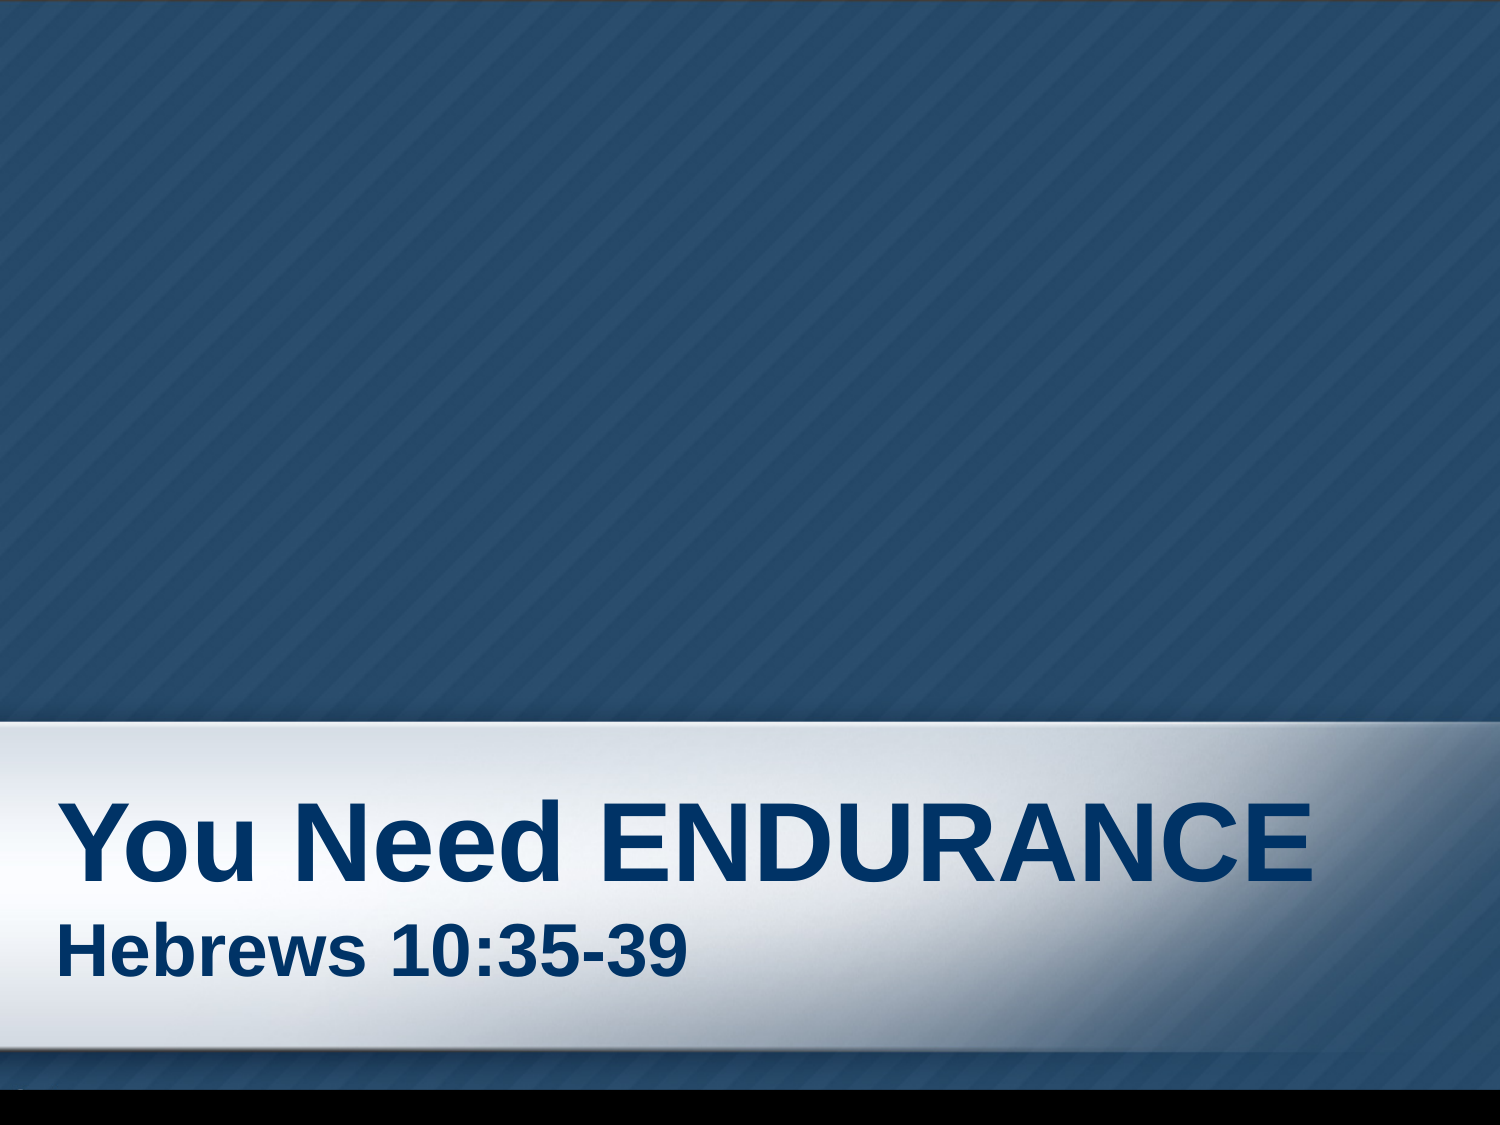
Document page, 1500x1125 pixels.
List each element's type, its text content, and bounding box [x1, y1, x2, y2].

title You Need ENDURANCE [40, 791, 1500, 882]
picture [0, 0, 1500, 1088]
text_box Hebrews 10:35-39 [41, 904, 879, 988]
text_box [0, 1088, 1500, 1125]
